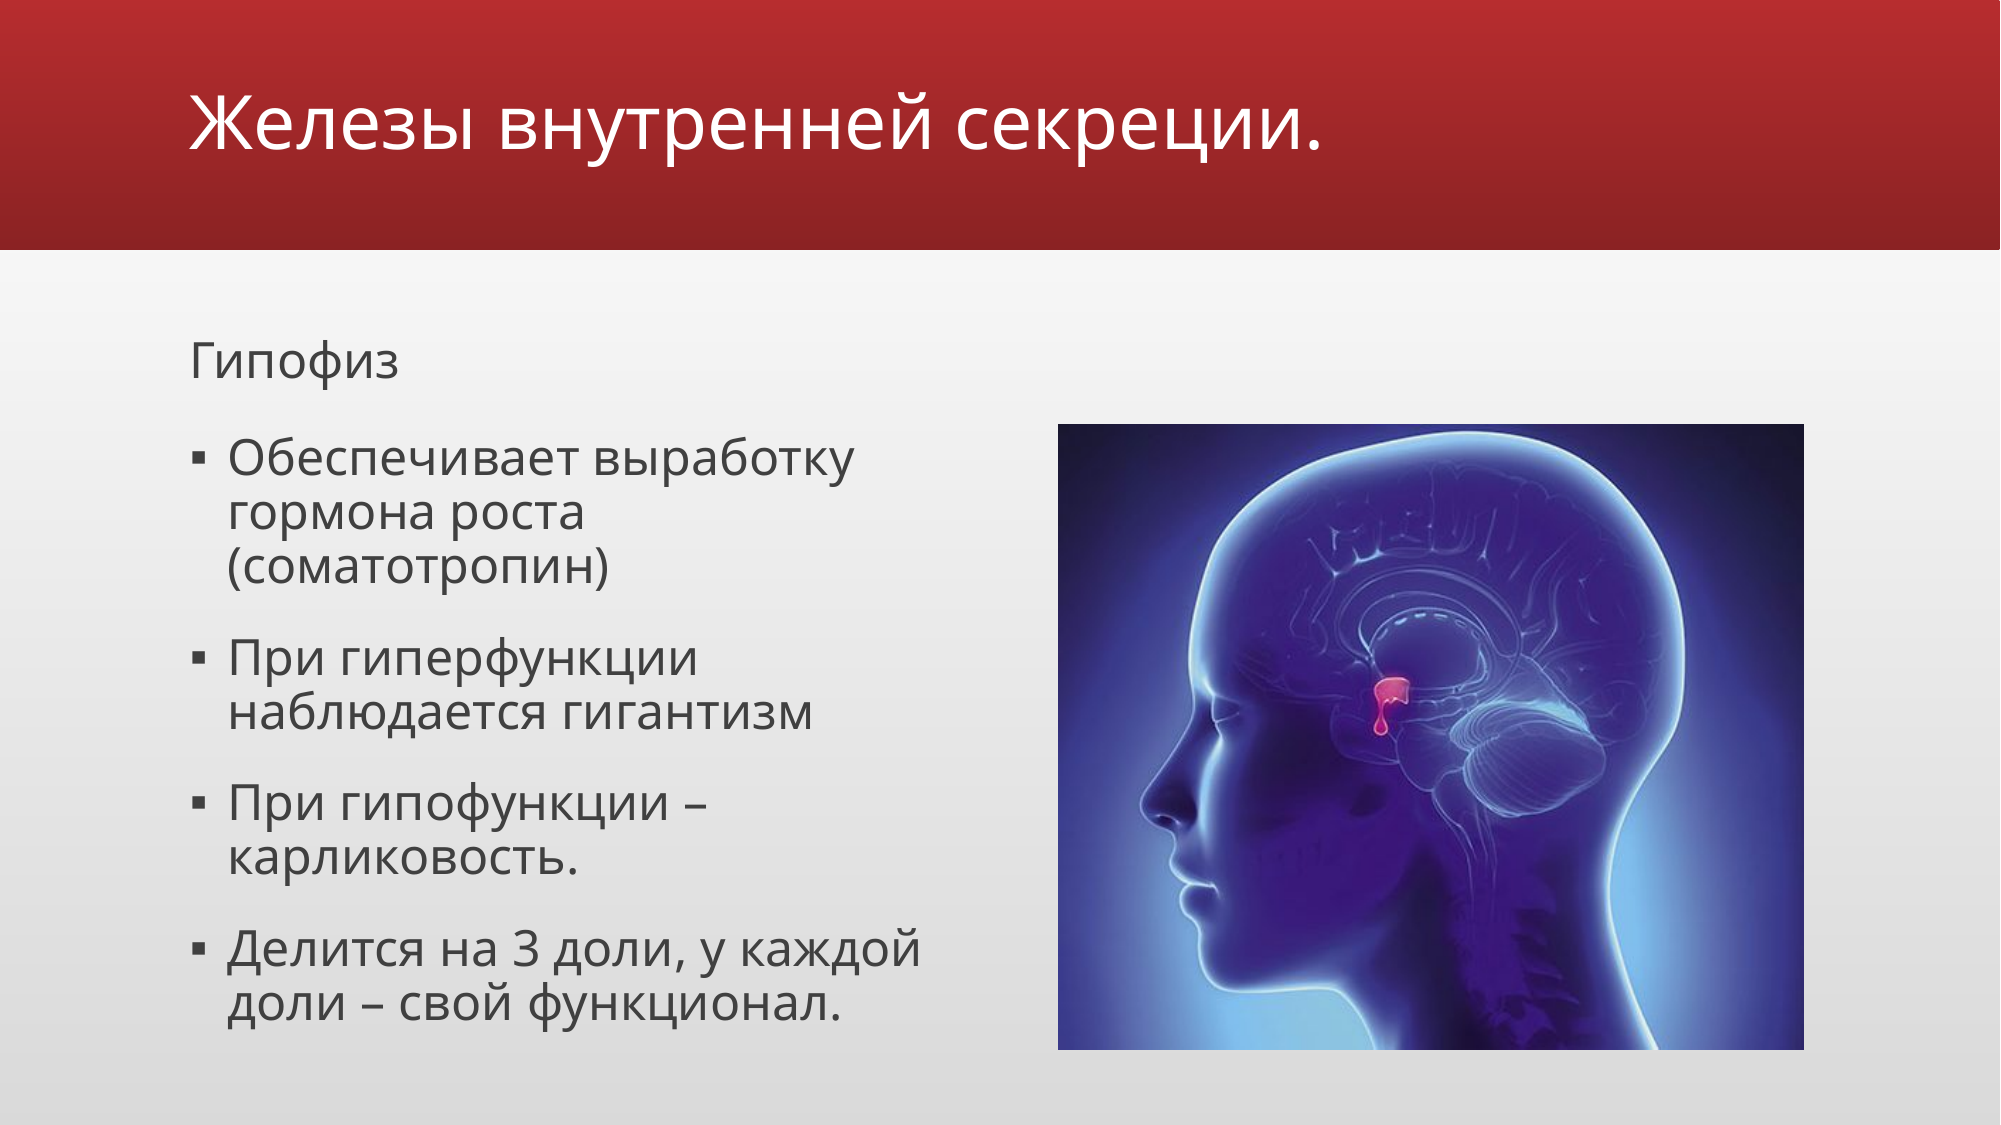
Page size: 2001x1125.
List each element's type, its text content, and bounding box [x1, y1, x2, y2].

title Железы внутренней секреции. [174, 16, 1825, 234]
list Обеспечивает выработку гормона роста (соматотропин) При гиперфункции наблюдается гигантизм При гипофункции – карликовость. Делится на 3 доли, у каждой доли – свой функционал. [174, 425, 963, 1050]
list Гипофиз [174, 299, 963, 425]
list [1058, 424, 1804, 1050]
